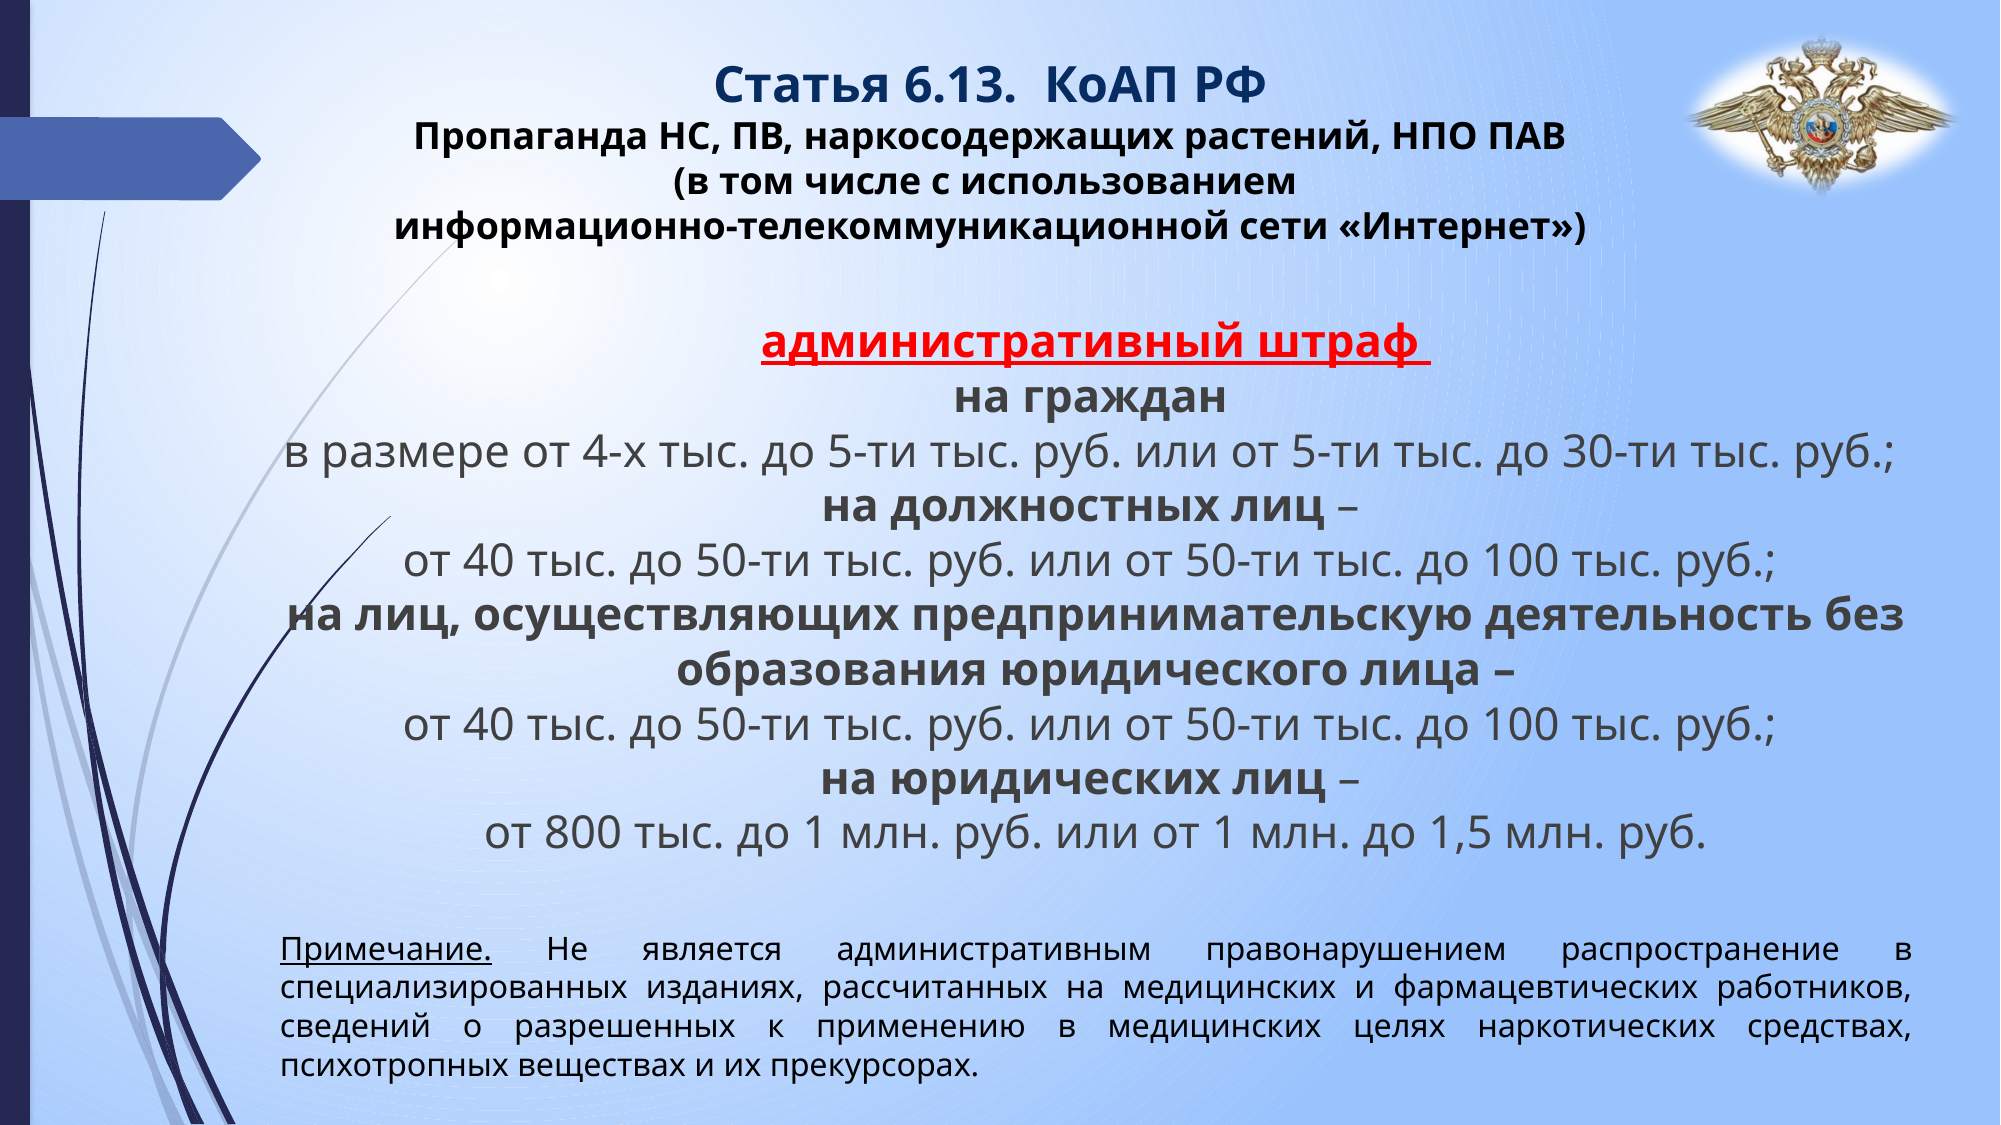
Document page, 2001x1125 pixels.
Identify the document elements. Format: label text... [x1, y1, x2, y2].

title Статья 6.13. КоАП РФ Пропаганда НС, ПВ, наркосодержащих растений, НПО ПАВ (в том числе с использованием информационно-телекоммуникационной сети «Интернет») [374, 44, 1607, 264]
picture [1672, 27, 1970, 202]
list административный штраф на граждан в размере от 4-х тыс. до 5-ти тыс. руб. или от 5-ти тыс. до 30-ти тыс. руб.; на должностных лиц – от 40 тыс. до 50-ти тыс. руб. или от 50-ти тыс. до 100 тыс. руб.; на лиц, осуществляющих предпринимательскую деятельность без образования юридического лица – от 40 тыс. до 50-ти тыс. руб. или от 50-ти тыс. до 100 тыс. руб.; на юридических лиц – от 800 тыс. до 1 млн. руб. или от 1 млн. до 1,5 млн. руб. Примечание. Не является административным правонарушением распространение в специализированных изданиях, рассчитанных на медицинских и фармацевтических работников, сведений о разрешенных к применению в медицинских целях наркотических средствах, психотропных веществах и их прекурсорах. [264, 264, 1928, 1105]
